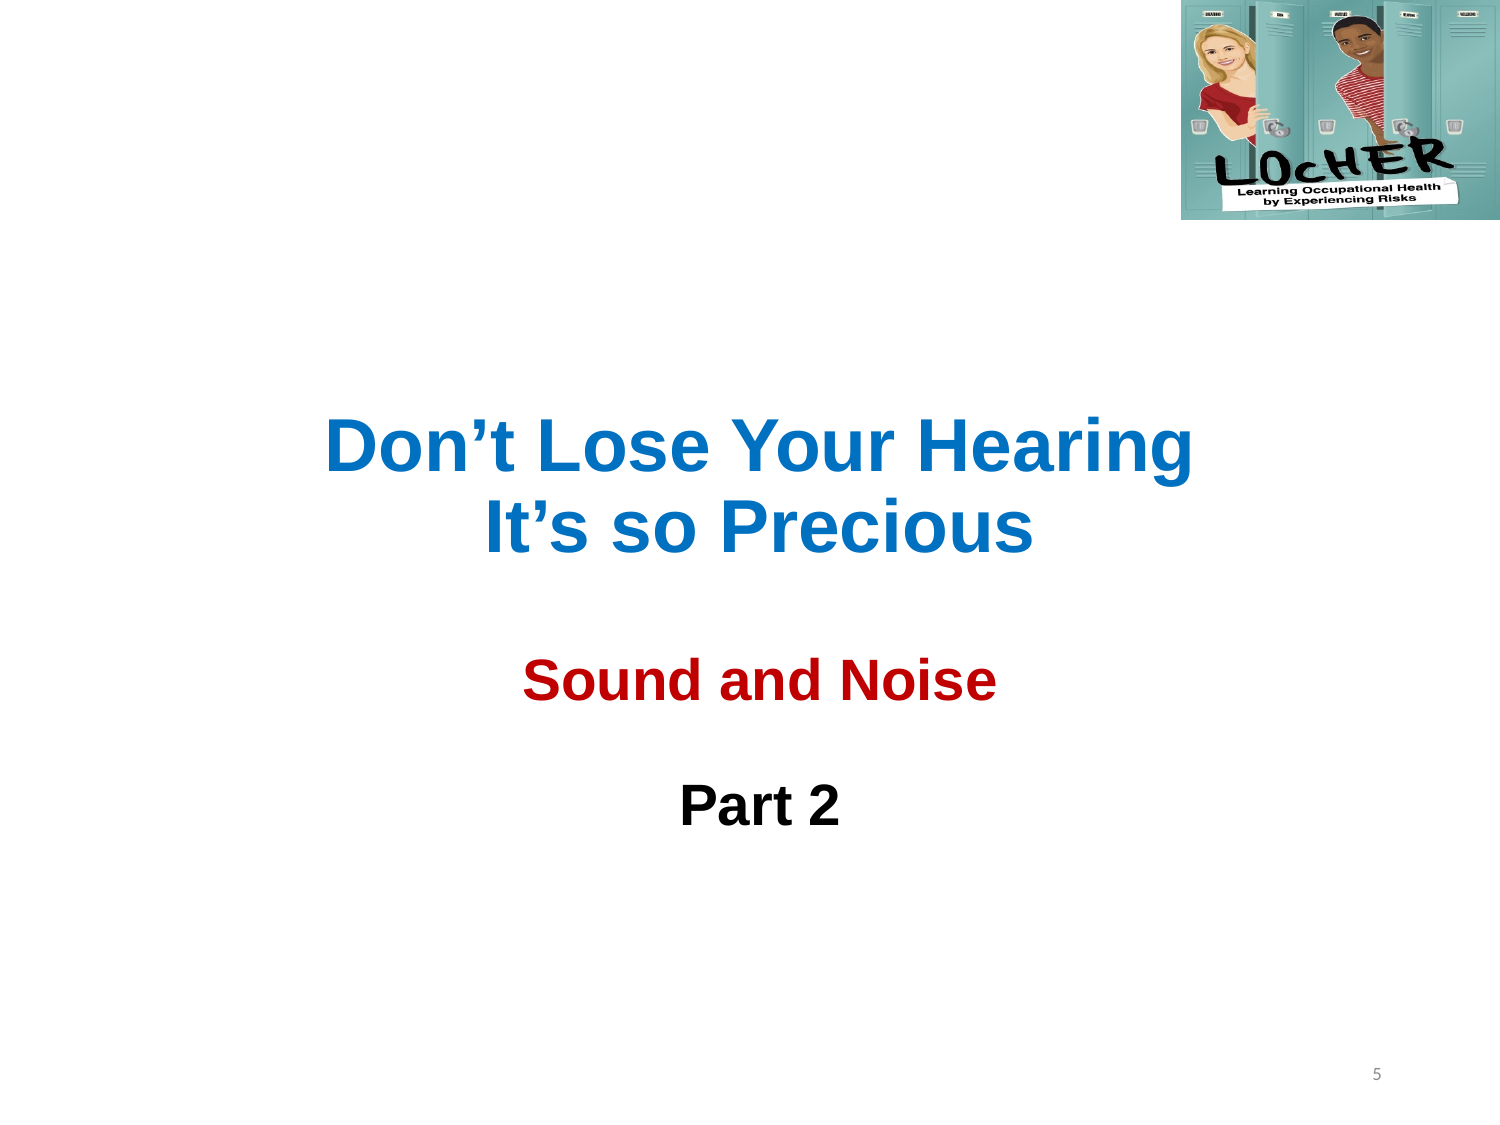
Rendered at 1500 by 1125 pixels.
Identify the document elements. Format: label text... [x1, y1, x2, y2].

slide_number 5 [1059, 1042, 1397, 1103]
picture [1181, 0, 1500, 220]
title Don’t Lose Your Hearing It’s so Precious Sound and Noise Part 2 [102, 361, 1388, 846]
